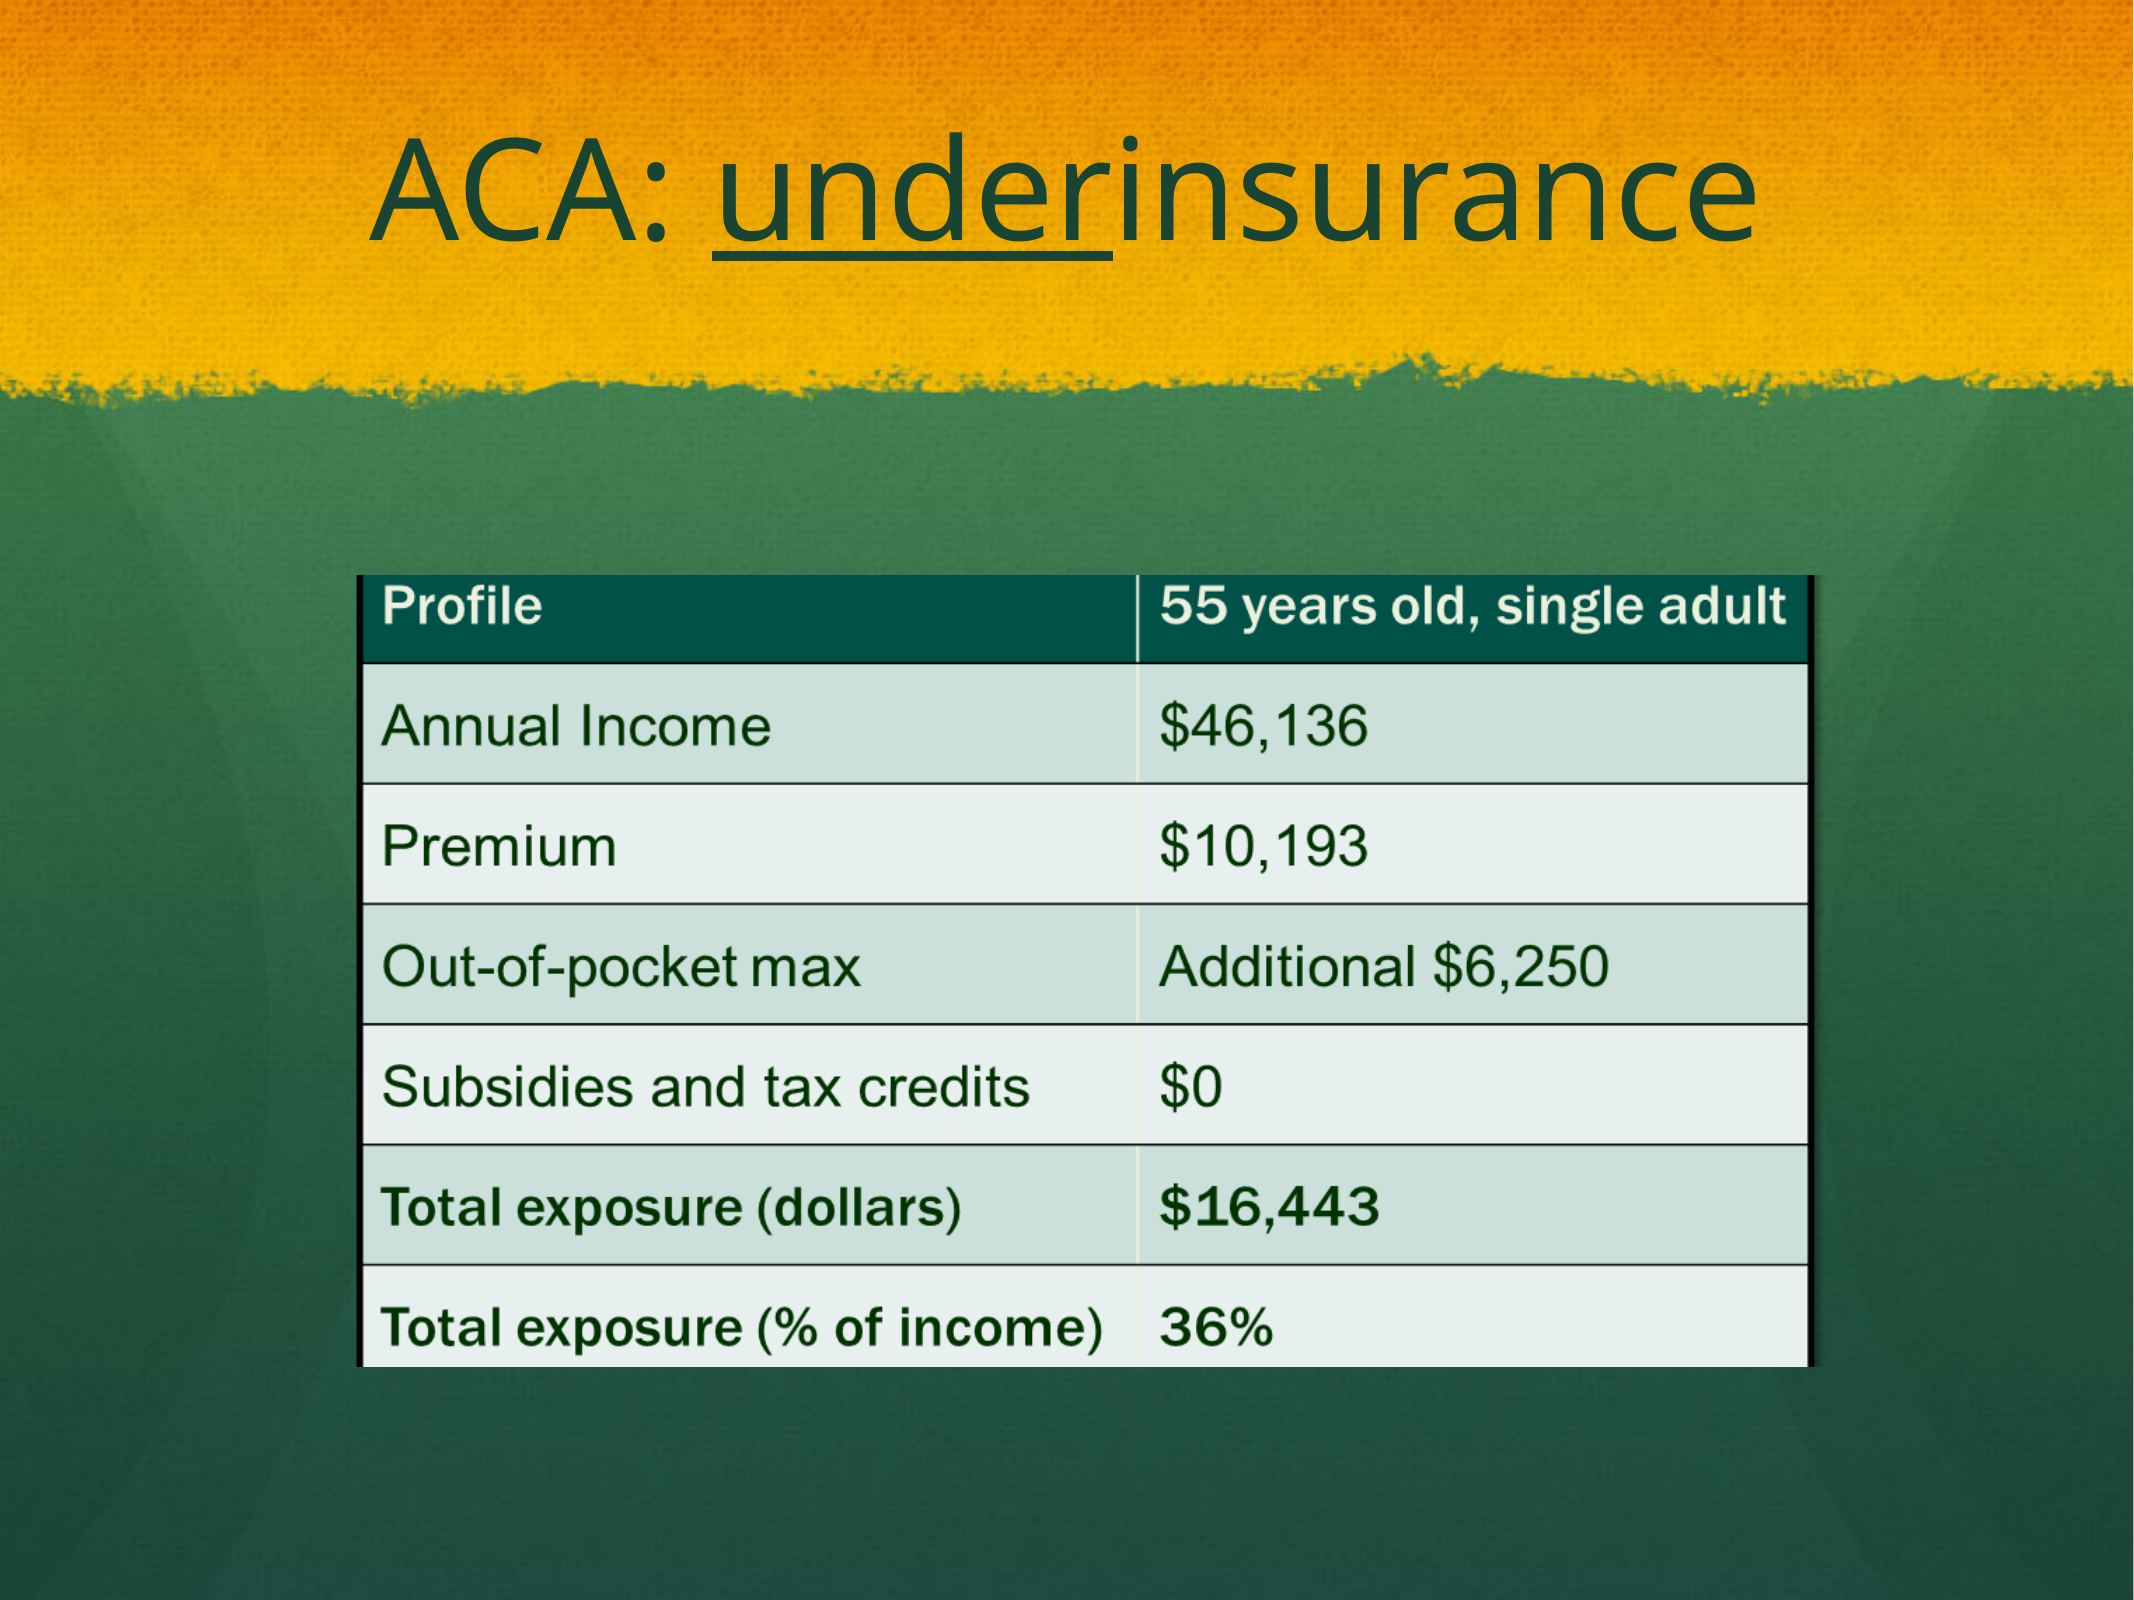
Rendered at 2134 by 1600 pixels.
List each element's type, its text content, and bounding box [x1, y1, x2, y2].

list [353, 574, 1830, 1368]
title ACA: underinsurance [178, 18, 1955, 350]
picture [0, 0, 2134, 1600]
